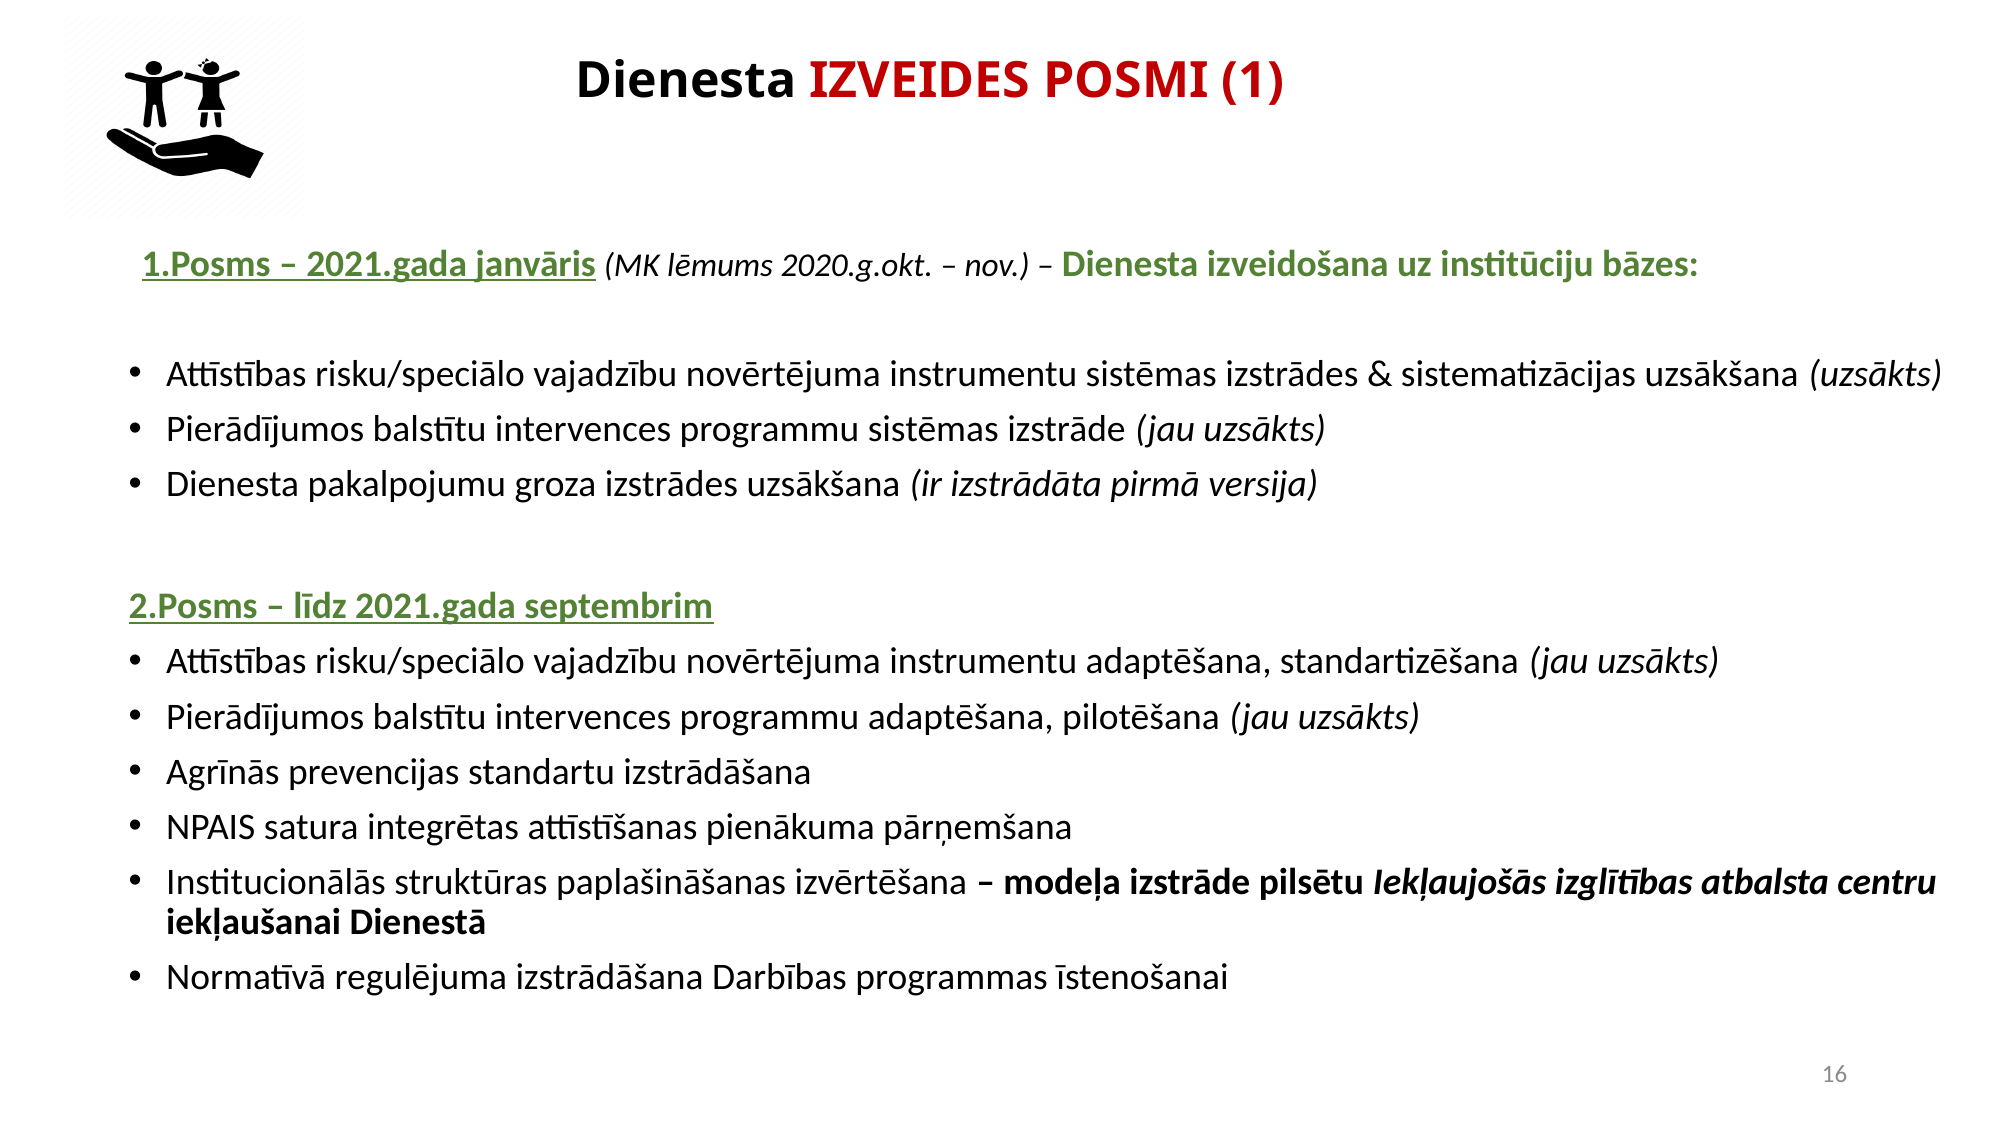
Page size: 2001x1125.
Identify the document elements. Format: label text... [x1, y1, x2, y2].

title Dienesta IZVEIDES POSMI (1) [560, 34, 2000, 128]
slide_number 16 [1412, 1042, 1863, 1103]
picture [62, 15, 308, 221]
list 1.Posms – 2021.gada janvāris (MK lēmums 2020.g.okt. – nov.) – Dienesta izveidošana uz institūciju bāzes: Attīstības risku/speciālo vajadzību novērtējuma instrumentu sistēmas izstrādes & sistematizācijas uzsākšana (uzsākts) Pierādījumos balstītu intervences programmu sistēmas izstrāde (jau uzsākts) Dienesta pakalpojumu groza izstrādes uzsākšana (ir izstrādāta pirmā versija) 2.Posms – līdz 2021.gada septembrim Attīstības risku/speciālo vajadzību novērtējuma instrumentu adaptēšana, standartizēšana (jau uzsākts) Pierādījumos balstītu intervences programmu adaptēšana, pilotēšana (jau uzsākts) Agrīnās prevencijas standartu izstrādāšana NPAIS satura integrētas attīstīšanas pienākuma pārņemšana Institucionālās struktūras paplašināšanas izvērtēšana – modeļa izstrāde pilsētu Iekļaujošās izglītības atbalsta centru iekļaušanai Dienestā Normatīvā regulējuma izstrādāšana Darbības programmas īstenošanai [113, 236, 1984, 1093]
